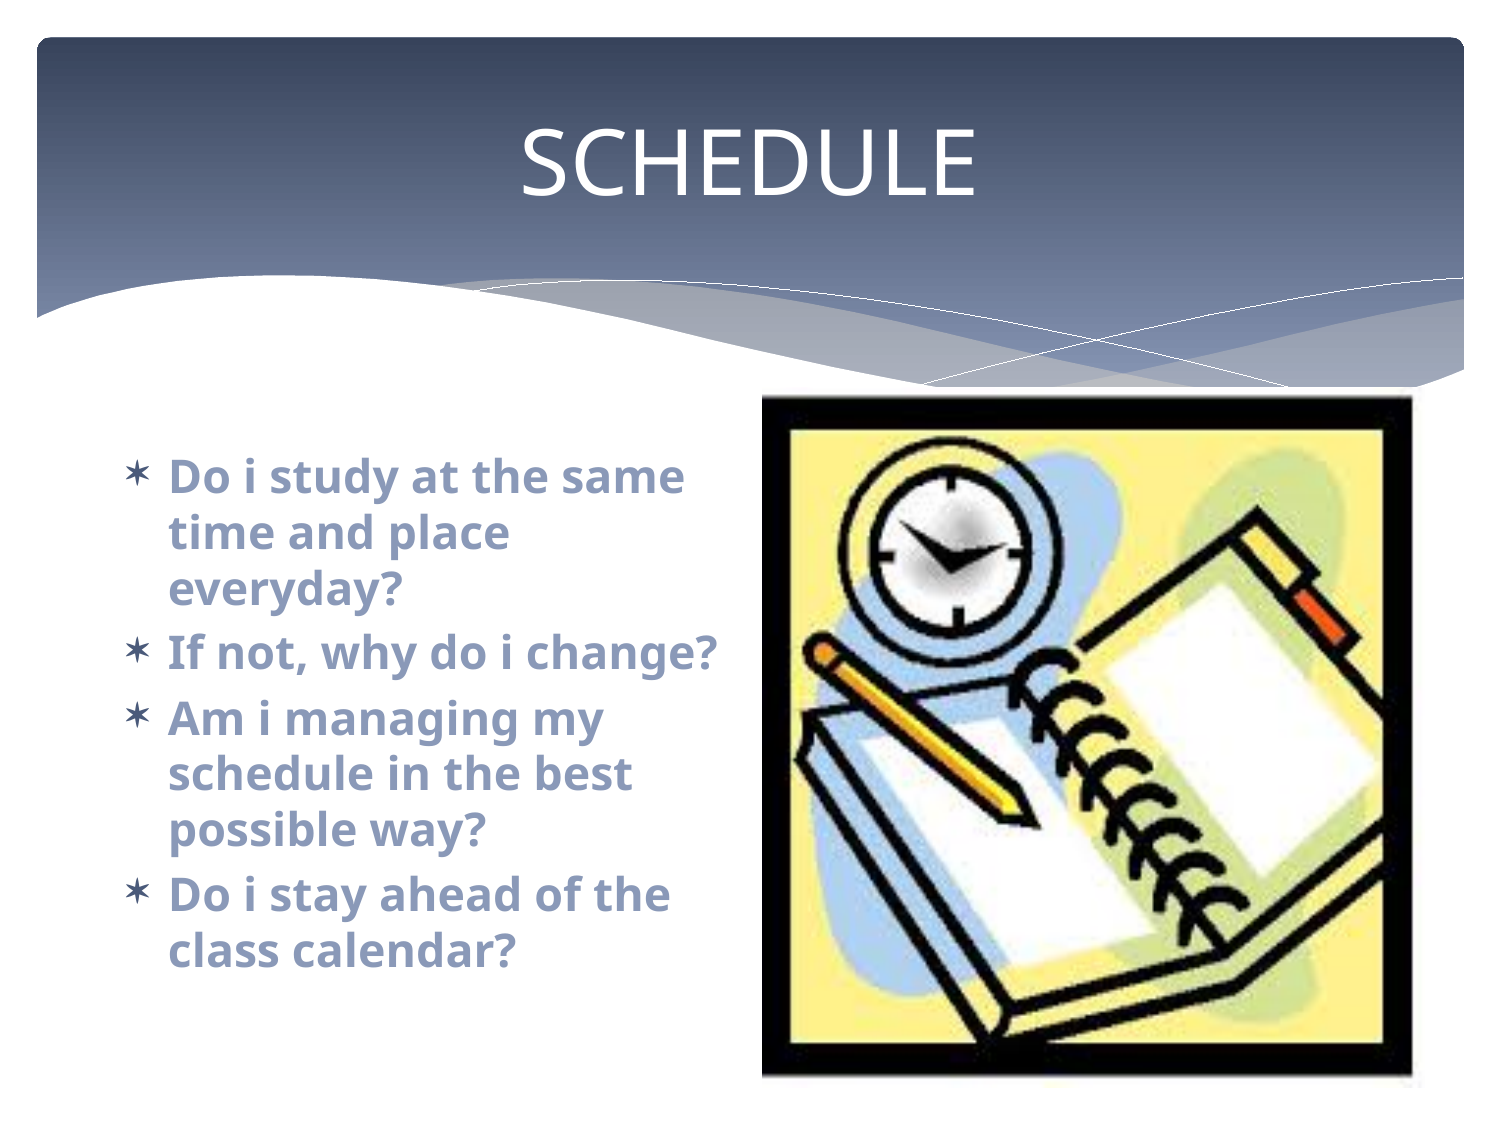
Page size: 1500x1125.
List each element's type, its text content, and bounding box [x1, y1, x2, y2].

picture [762, 387, 1426, 1088]
title SCHEDULE [75, 55, 1425, 261]
list Do i study at the same time and place everyday? If not, why do i change? Am i managing my schedule in the best possible way? Do i stay ahead of the class calendar? [111, 439, 738, 1005]
